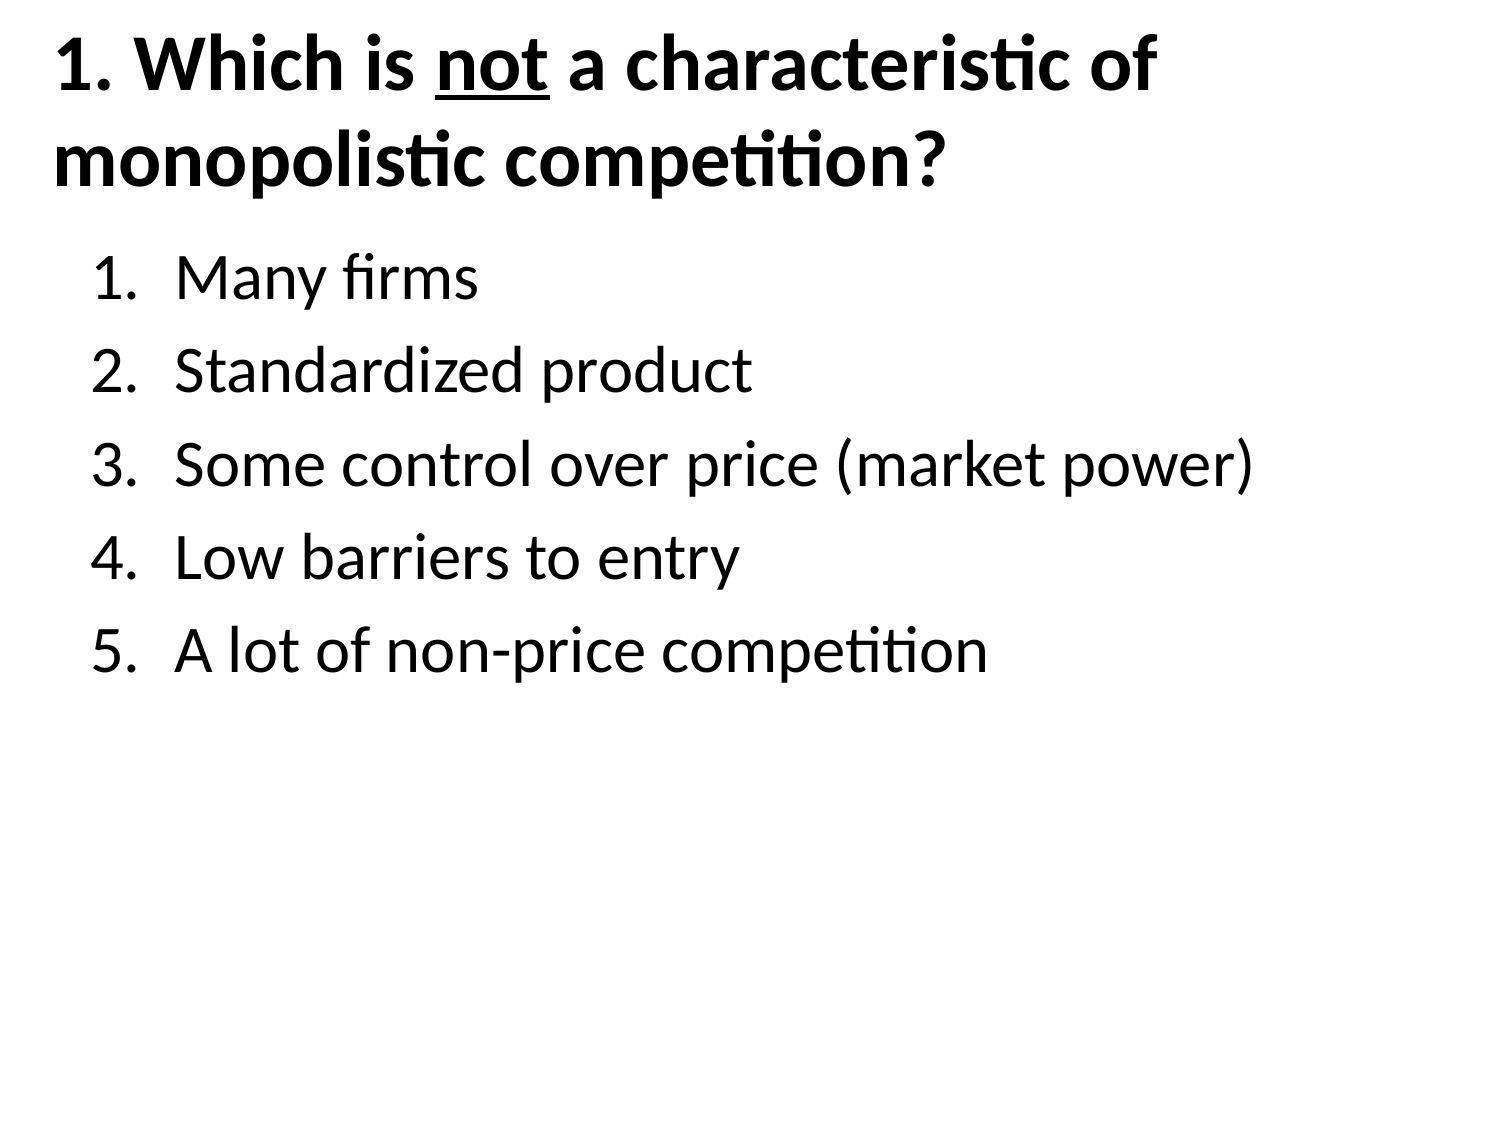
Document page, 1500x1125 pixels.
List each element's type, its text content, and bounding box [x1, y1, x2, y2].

list Many firms Standardized product Some control over price (market power) Low barriers to entry A lot of non-price competition [75, 224, 1463, 893]
title 1. Which is not a characteristic of monopolistic competition? [37, 0, 1200, 213]
